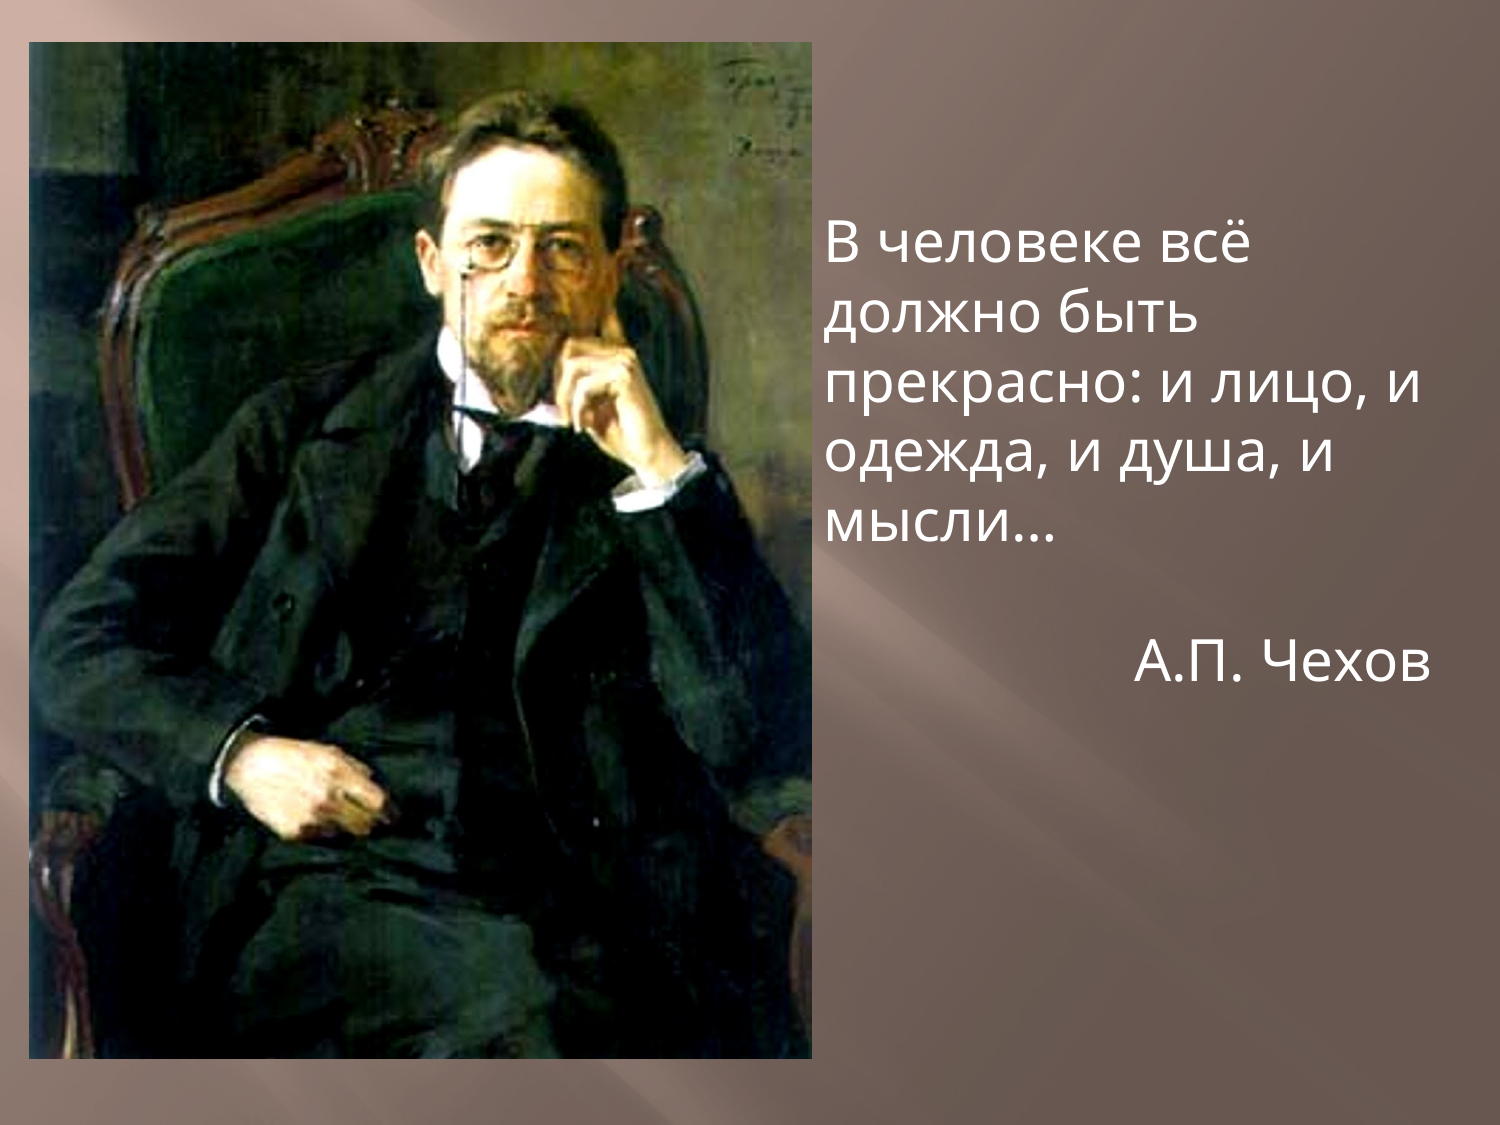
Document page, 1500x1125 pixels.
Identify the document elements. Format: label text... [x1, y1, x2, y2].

picture [29, 42, 812, 1059]
text_box В человеке всё должно быть прекрасно: и лицо, и одежда, и душа, и мысли… А.П. Чехов [855, 196, 1447, 701]
